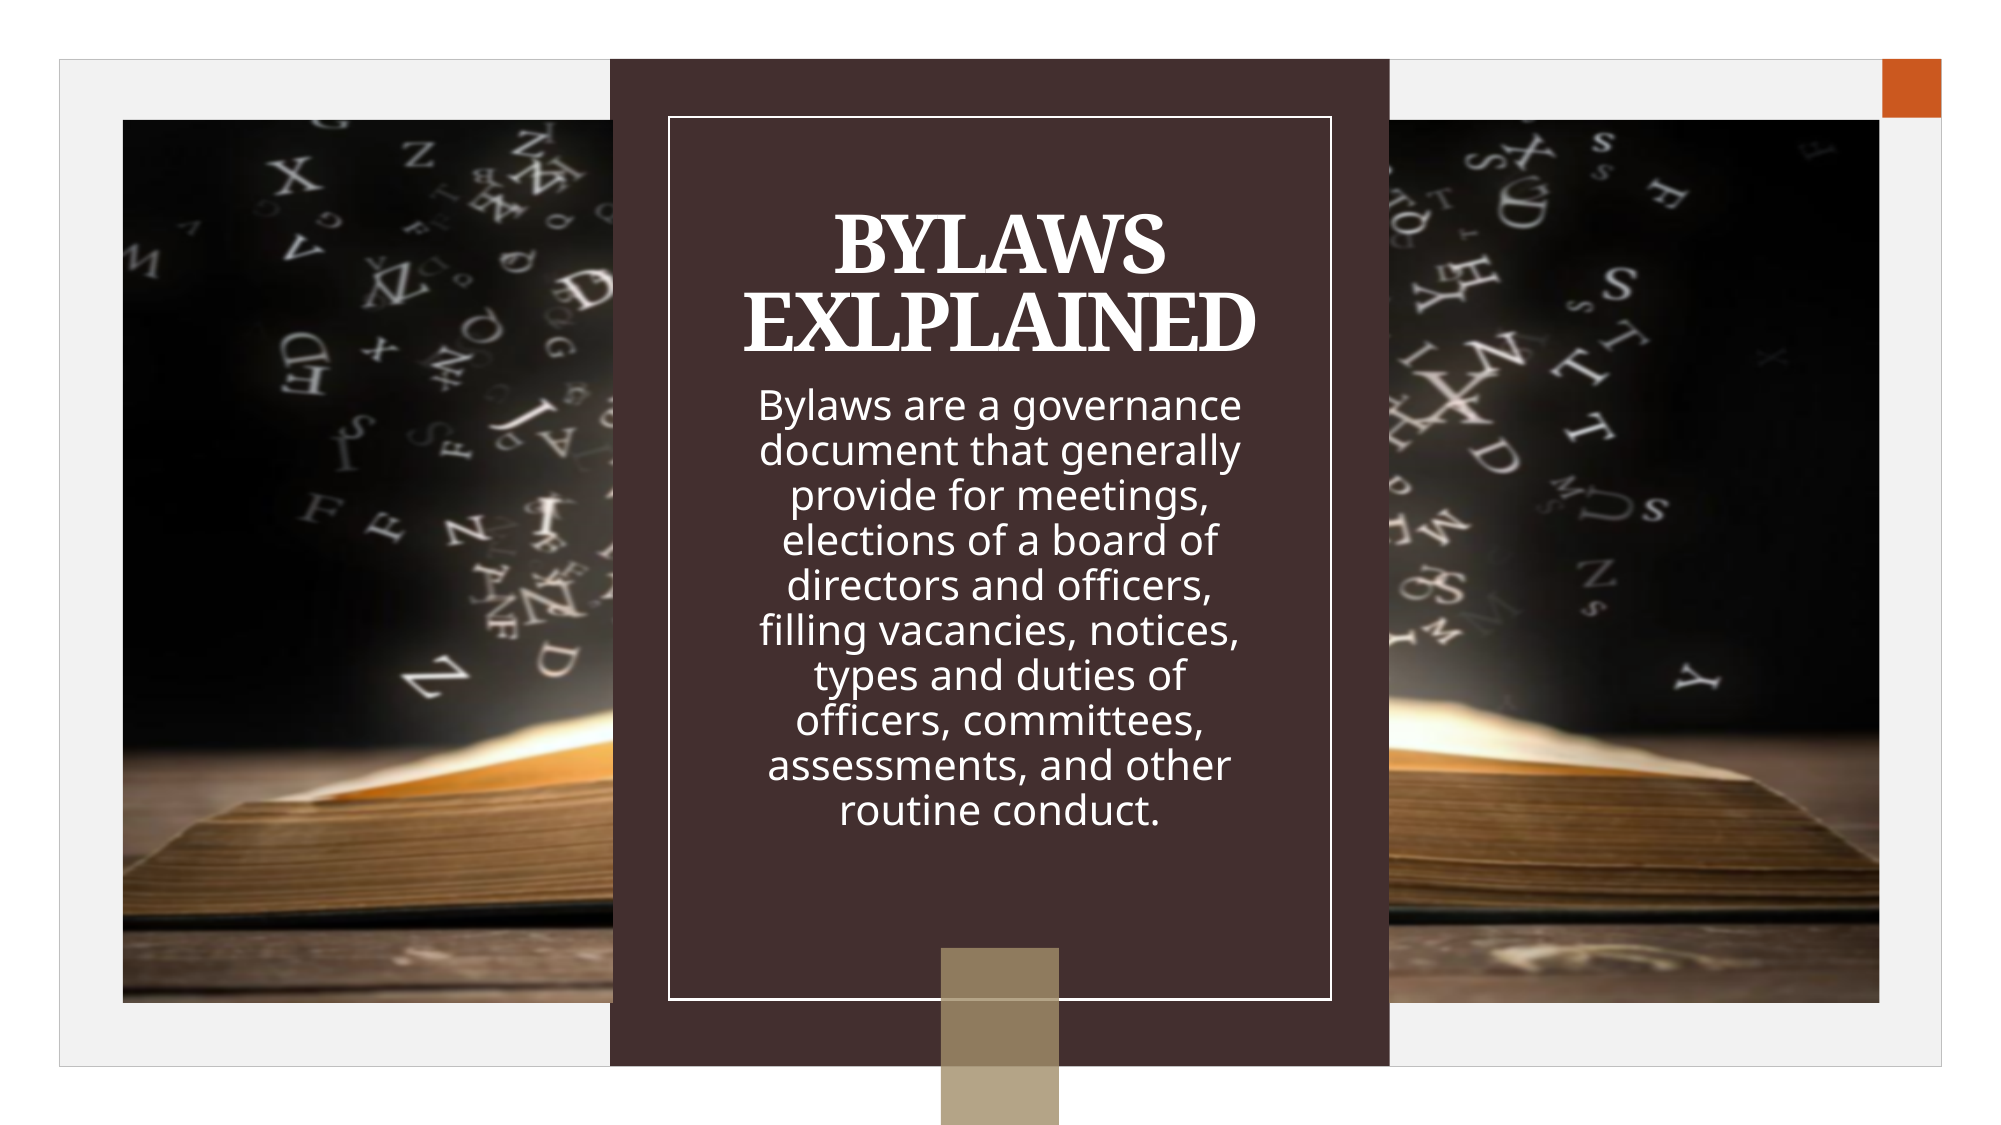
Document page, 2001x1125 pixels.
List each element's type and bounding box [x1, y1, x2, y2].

picture [122, 119, 1880, 1003]
